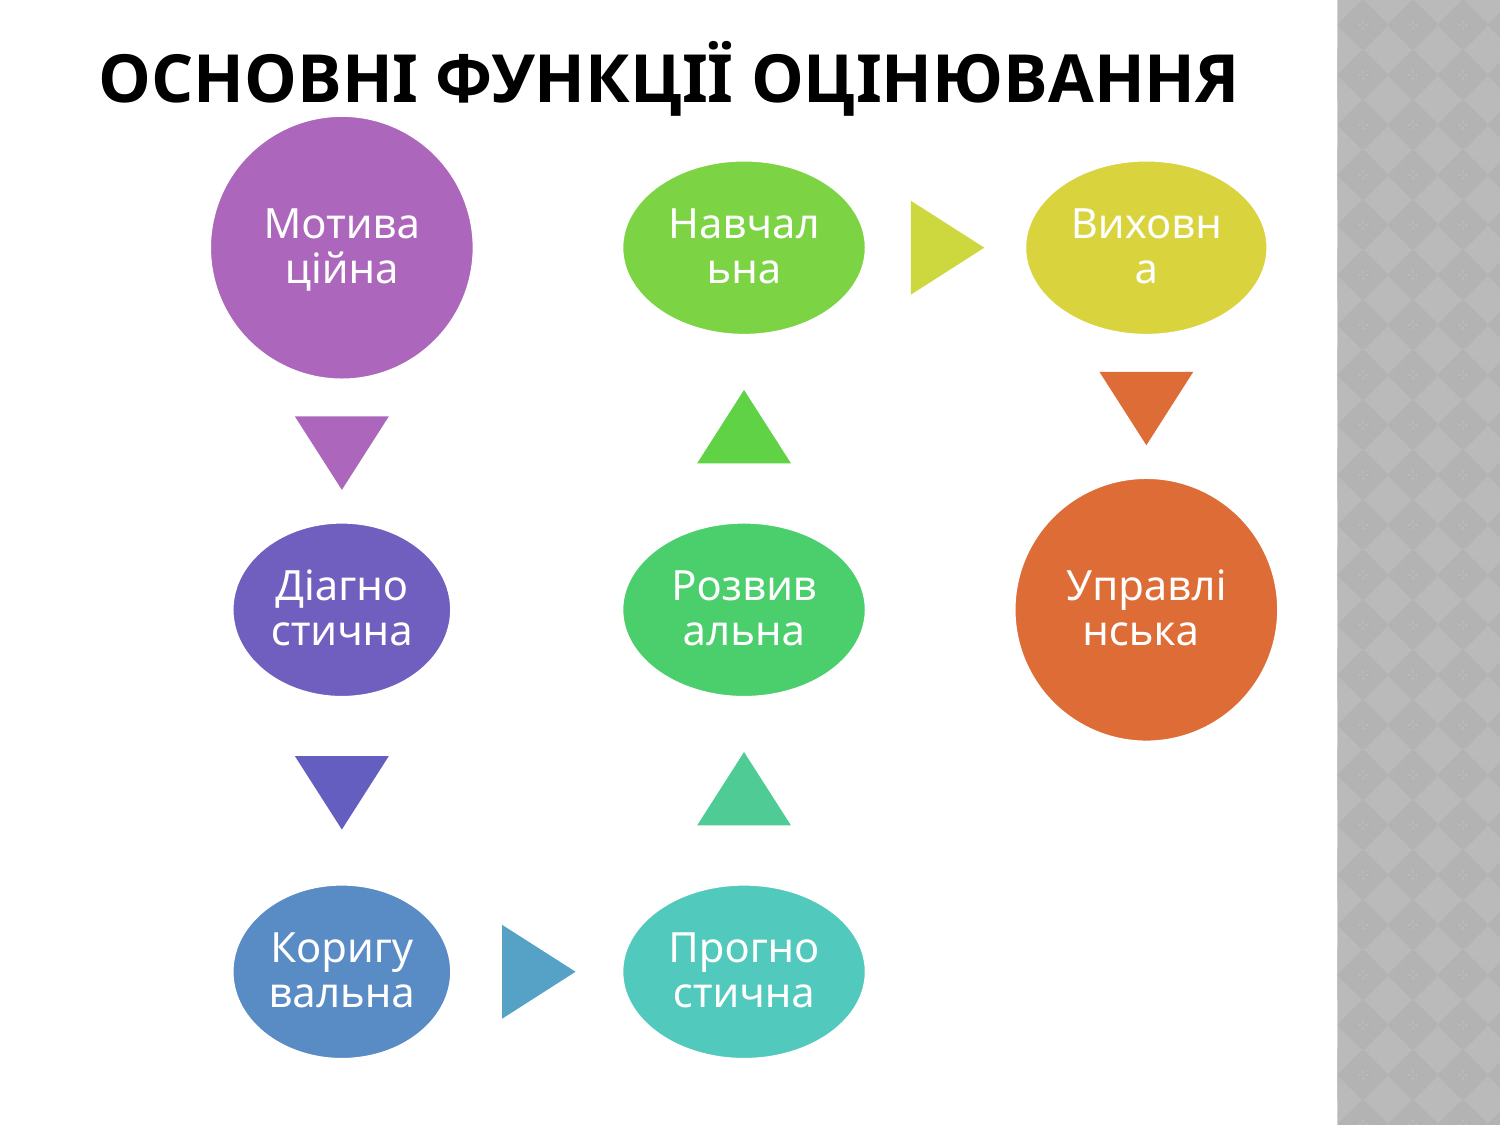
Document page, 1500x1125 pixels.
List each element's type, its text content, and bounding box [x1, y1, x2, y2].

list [17, 113, 1471, 1107]
title Основні функції оцінювання [76, 19, 1263, 112]
